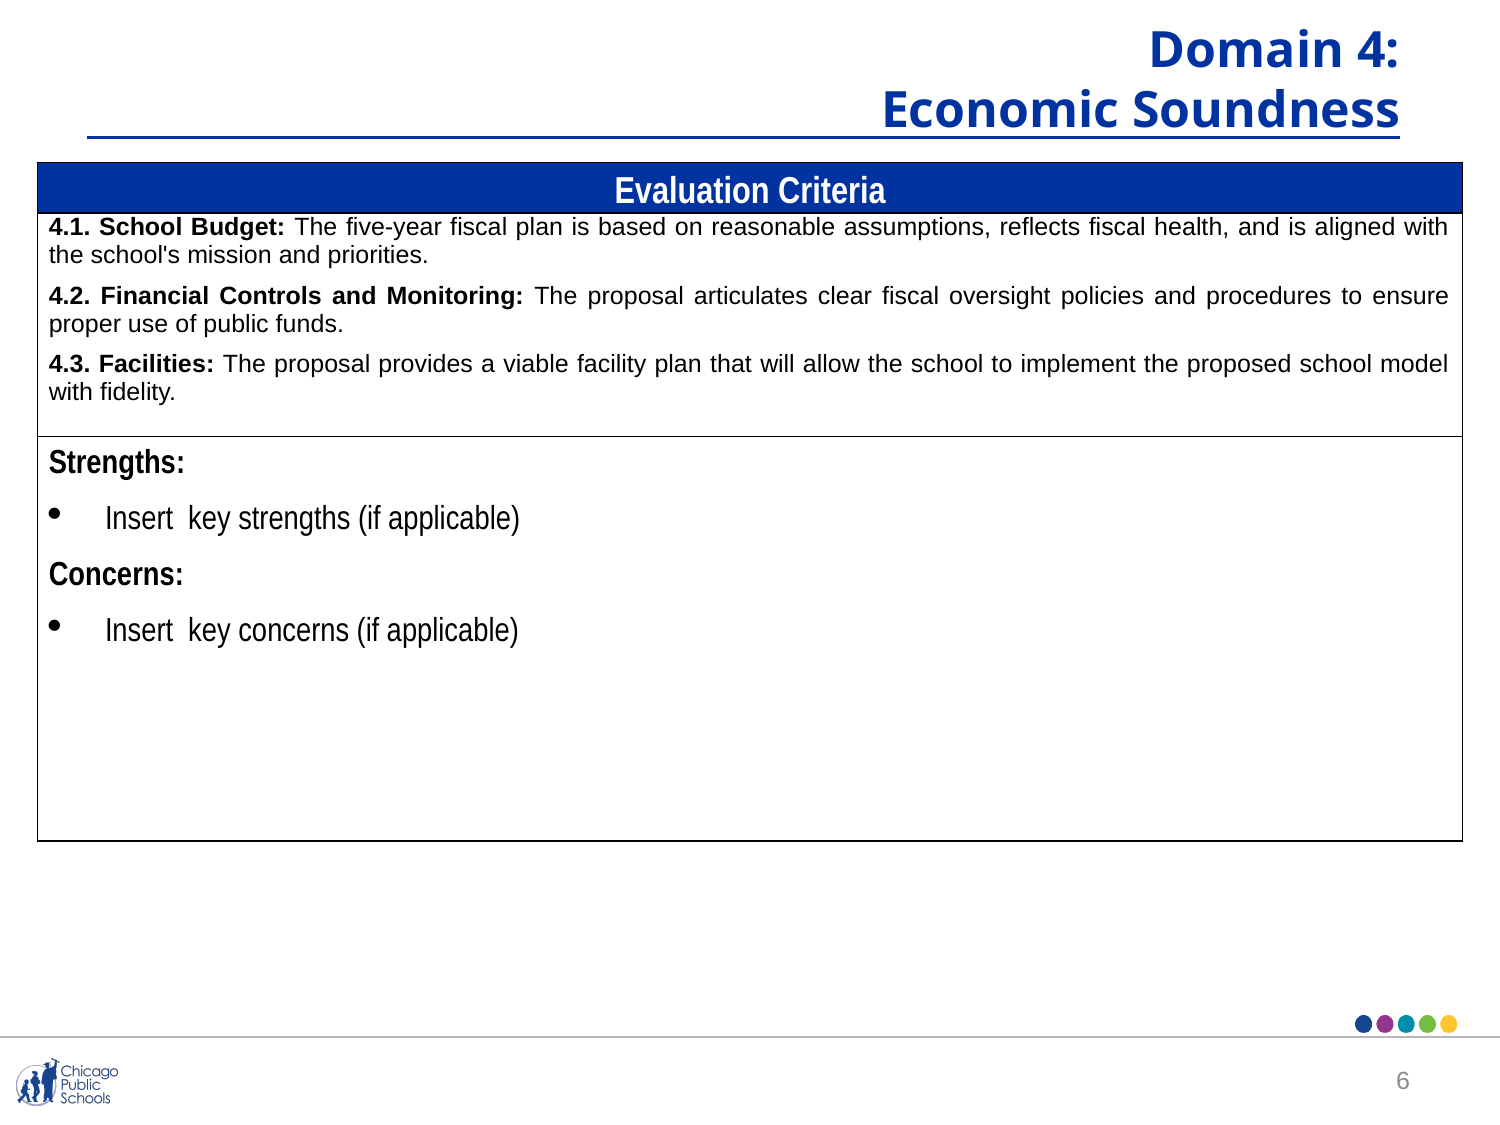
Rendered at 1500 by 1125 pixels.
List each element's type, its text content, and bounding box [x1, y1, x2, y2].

table_cell Strengths: Insert key strengths (if applicable) Concerns: Insert key concerns (if applicable) [38, 437, 1462, 840]
table_header Evaluation Criteria [38, 163, 1462, 212]
picture [16, 1058, 118, 1106]
slide_number 5 [1074, 1050, 1425, 1110]
text_box Domain 4: Economic Soundness [37, 17, 1400, 138]
table_cell 4.1. School Budget: The five-year fiscal plan is based on reasonable assumptions, reflects fiscal health, and is aligned with the school's mission and priorities. 4.2. Financial Controls and Monitoring: The proposal articulates clear fiscal oversight policies and procedures to ensure proper use of public funds. 4.3. Facilities: The proposal provides a viable facility plan that will allow the school to implement the proposed school model with fidelity. [38, 214, 1462, 436]
picture [1355, 1015, 1457, 1033]
text_box [906, 319, 938, 425]
